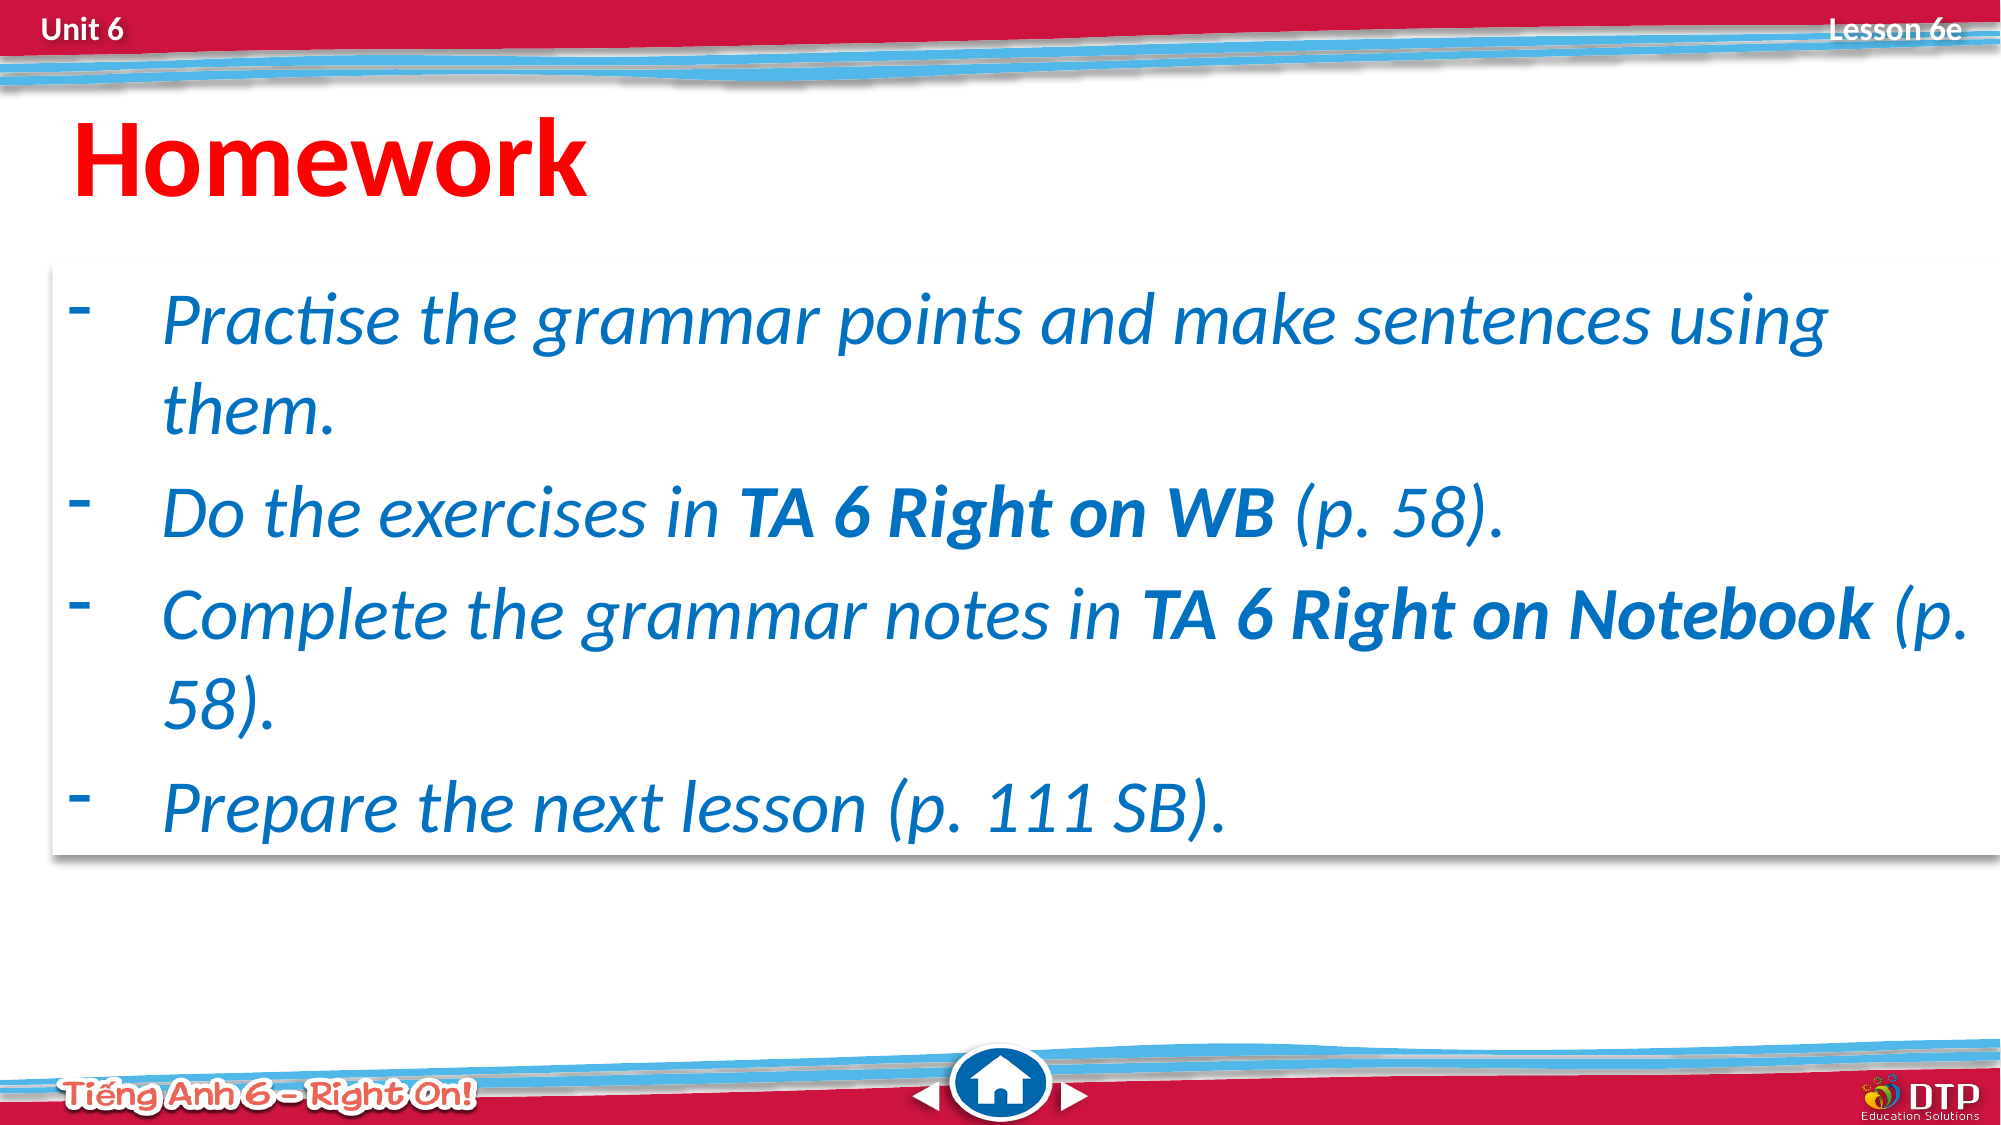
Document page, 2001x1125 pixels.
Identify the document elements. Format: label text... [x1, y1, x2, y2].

text_box Homework [57, 76, 604, 227]
text_box Practise the grammar points and make sentences using them. Do the exercises in TA 6 Right on WB (p. 58). Complete the grammar notes in TA 6 Right on Notebook (p. 58). Prepare the next lesson (p. 111 SB). [52, 262, 2000, 855]
picture [0, 0, 2000, 1125]
